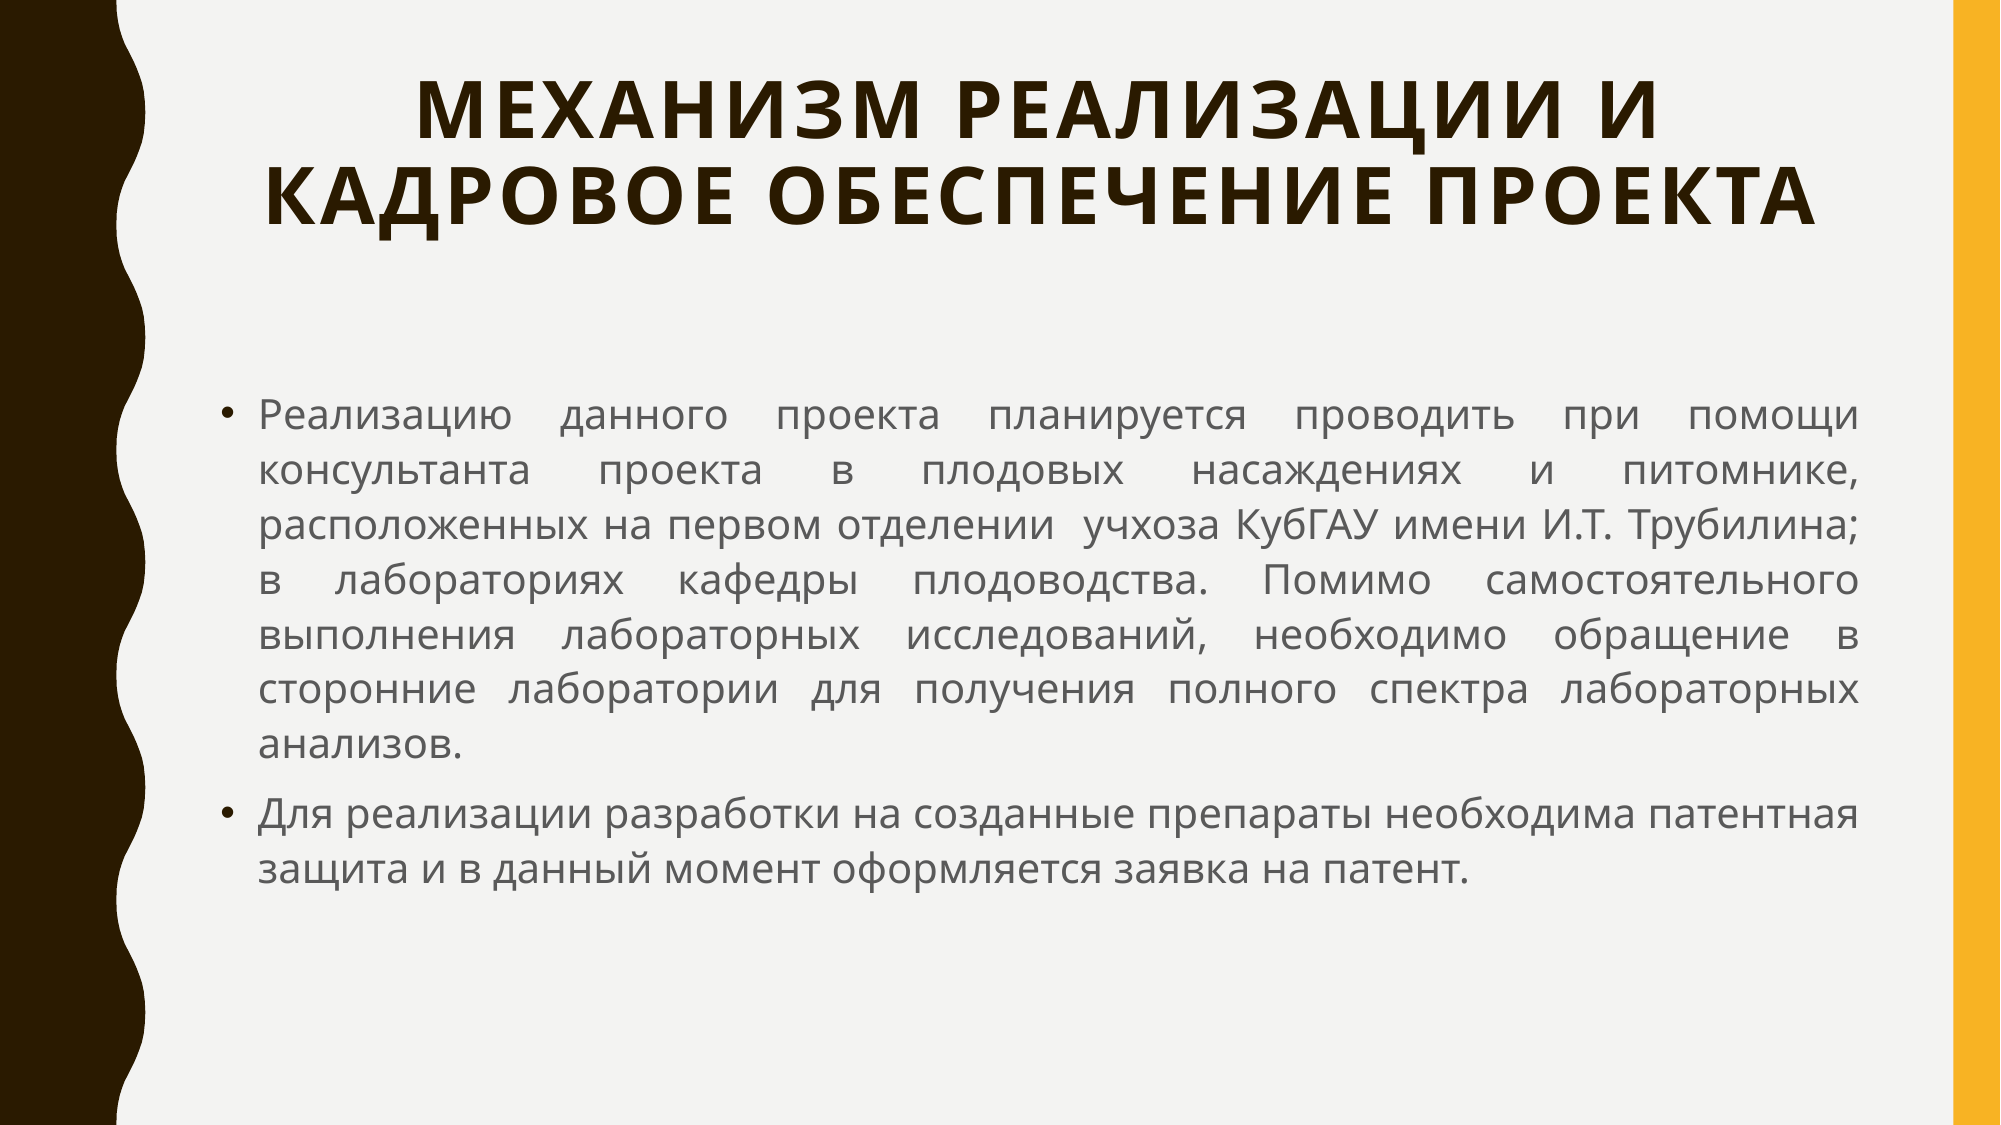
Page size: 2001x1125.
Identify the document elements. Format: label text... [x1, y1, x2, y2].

list Реализацию данного проекта планируется проводить при помощи консультанта проекта в плодовых насаждениях и питомнике, расположенных на первом отделении учхоза КубГАУ имени И.Т. Трубилина; в лабораториях кафедры плодоводства. Помимо самостоятельного выполнения лабораторных исследований, необходимо обращение в сторонние лаборатории для получения полного спектра лабораторных анализов. Для реализации разработки на созданные препараты необходима патентная защита и в данный момент оформляется заявка на патент. [205, 375, 1875, 965]
title Механизм реализации и кадровое обеспечение проекта [205, 62, 1875, 308]
